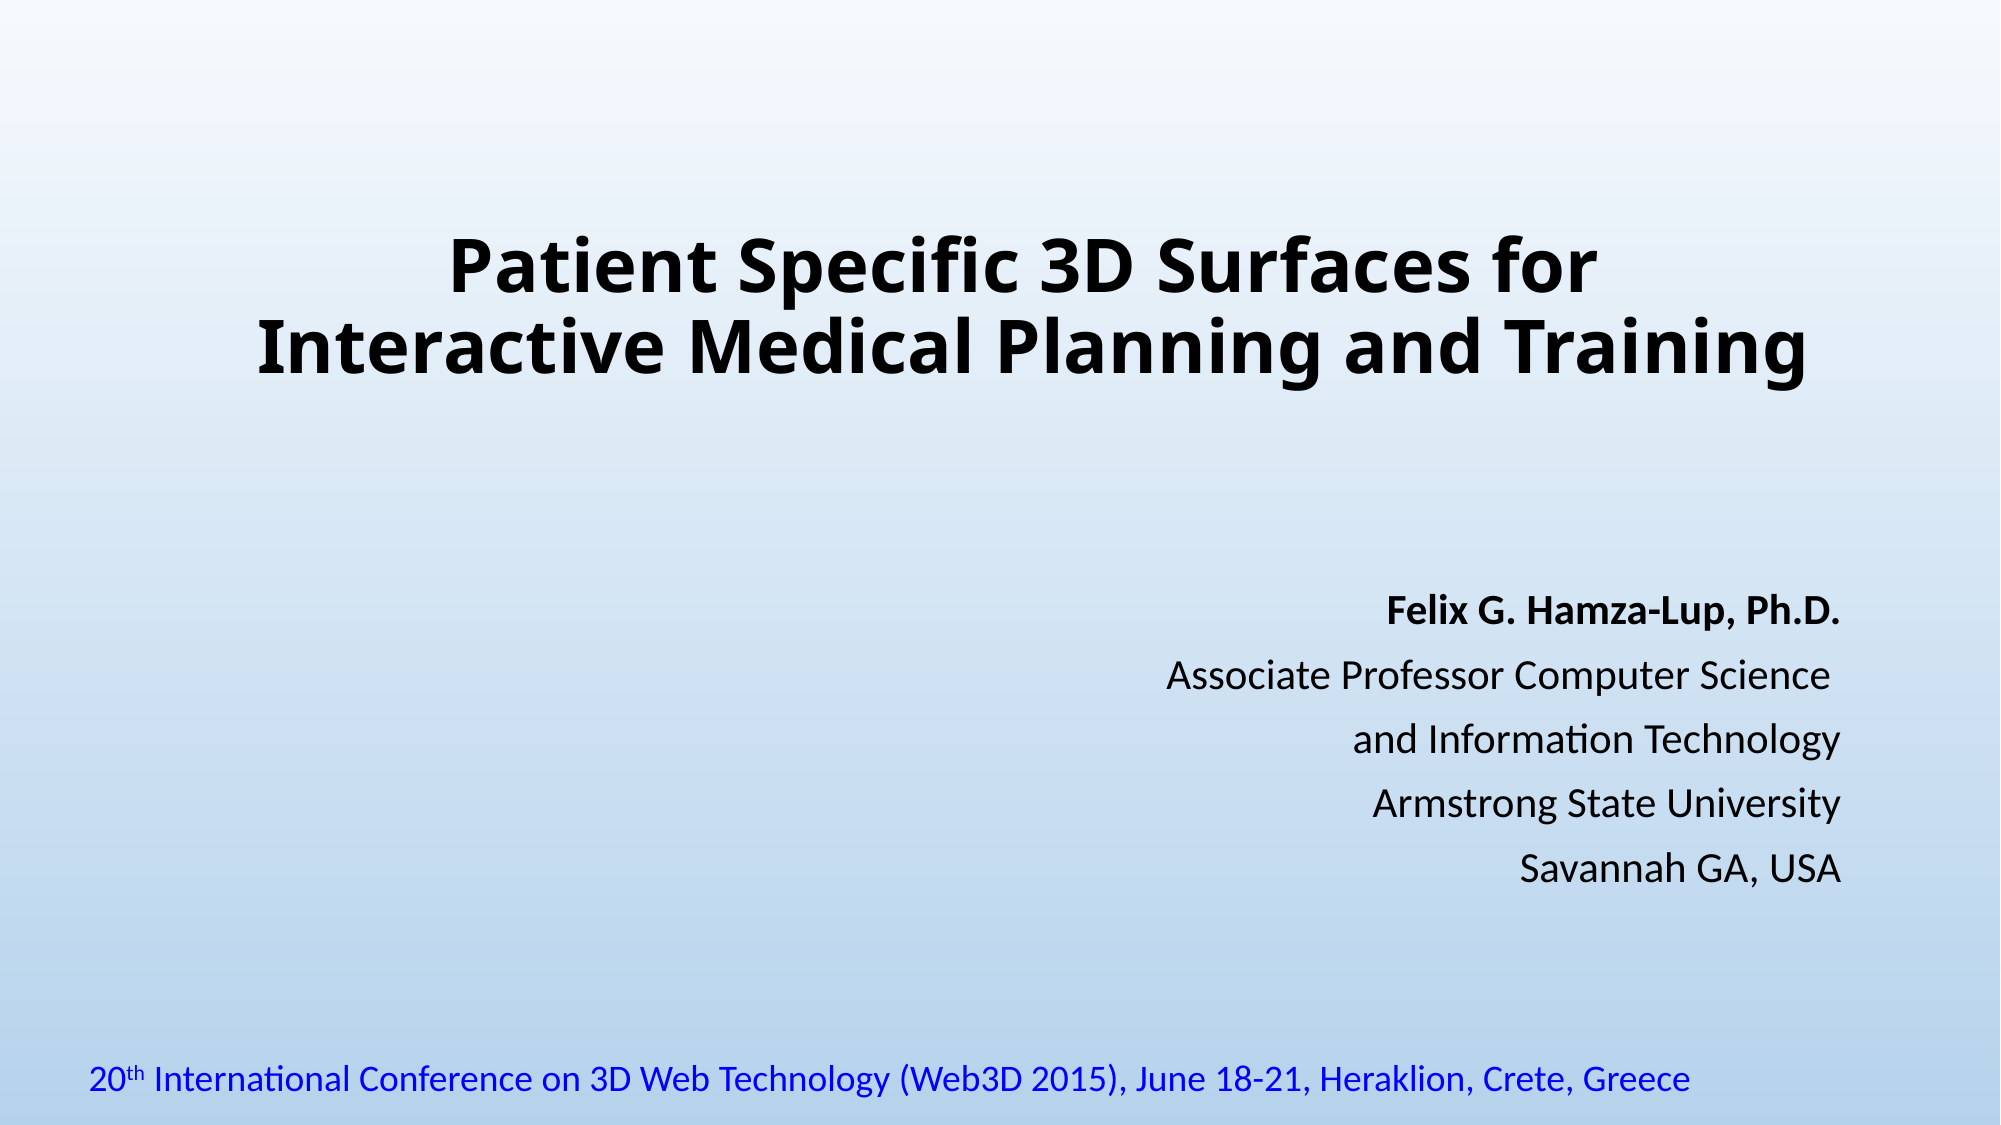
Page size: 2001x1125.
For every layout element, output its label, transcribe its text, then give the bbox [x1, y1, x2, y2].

subtitle Felix G. Hamza-Lup, Ph.D. Associate Professor Computer Science and Information Technology Armstrong State University Savannah GA, USA [356, 580, 1857, 902]
text_box 20th International Conference on 3D Web Technology (Web3D 2015), June 18-21, Heraklion, Crete, Greece [73, 1046, 1708, 1107]
title Patient Specific 3D Surfaces for Interactive Medical Planning and Training [237, 145, 1832, 397]
